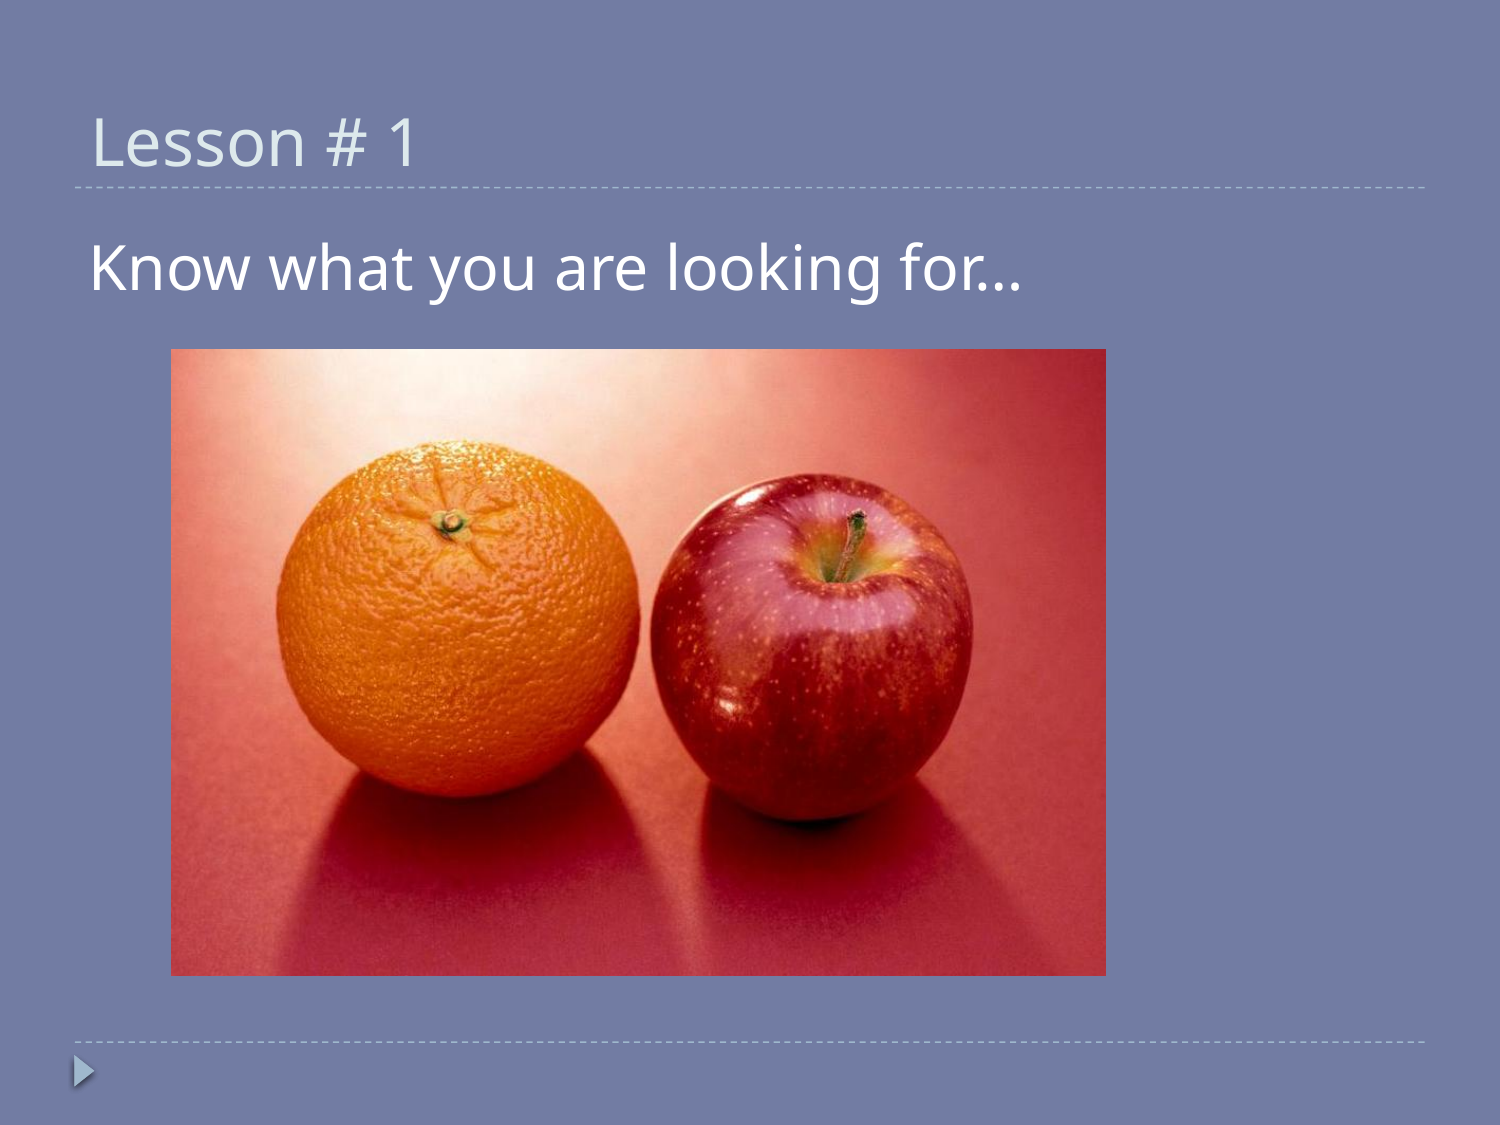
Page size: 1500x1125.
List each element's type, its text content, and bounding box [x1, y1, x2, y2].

title Lesson # 1 [74, 37, 1426, 188]
picture [170, 349, 1107, 977]
text_box Know what you are looking for… [74, 220, 1269, 310]
